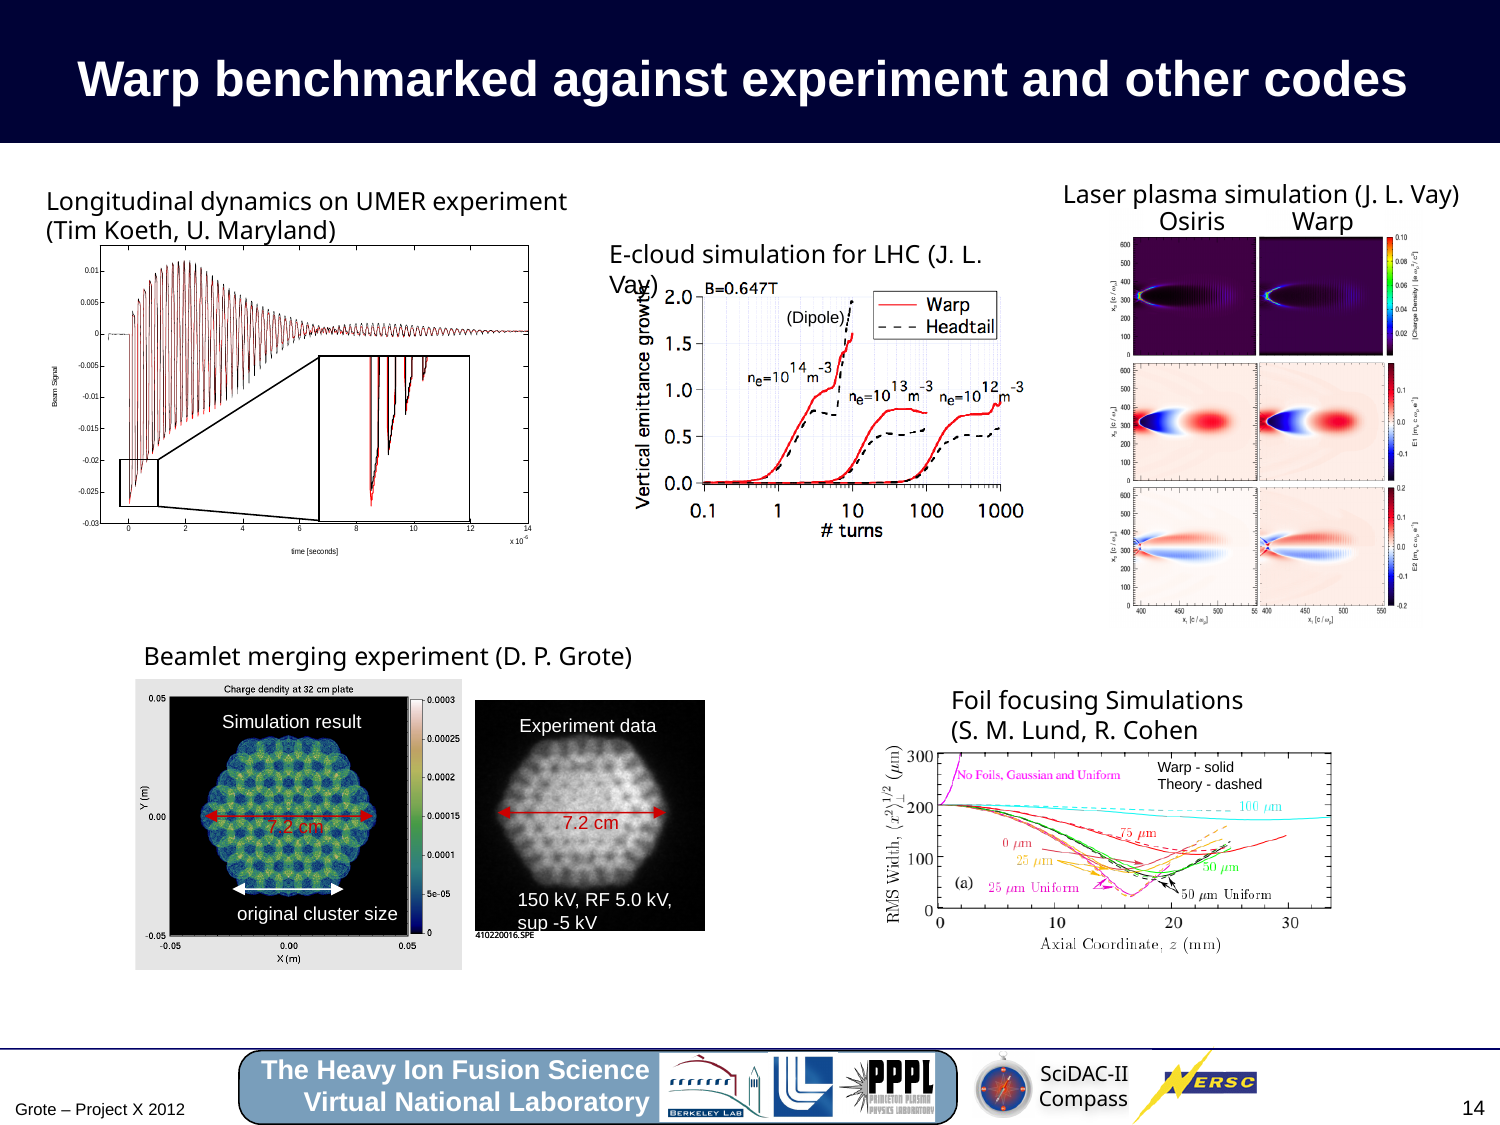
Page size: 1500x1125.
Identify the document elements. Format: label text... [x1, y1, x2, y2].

slide_number Grote – Project X 2012 [0, 1091, 313, 1125]
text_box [599, 230, 1046, 542]
picture [1129, 1050, 1266, 1125]
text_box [128, 632, 707, 970]
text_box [1051, 170, 1472, 674]
slide_number 14 [1387, 1087, 1500, 1125]
picture [839, 1060, 934, 1114]
title Warp benchmarked against experiment and other codes [62, 20, 1431, 142]
picture [972, 1051, 1035, 1118]
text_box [20, 177, 595, 562]
picture [667, 1052, 838, 1122]
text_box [853, 677, 1362, 981]
